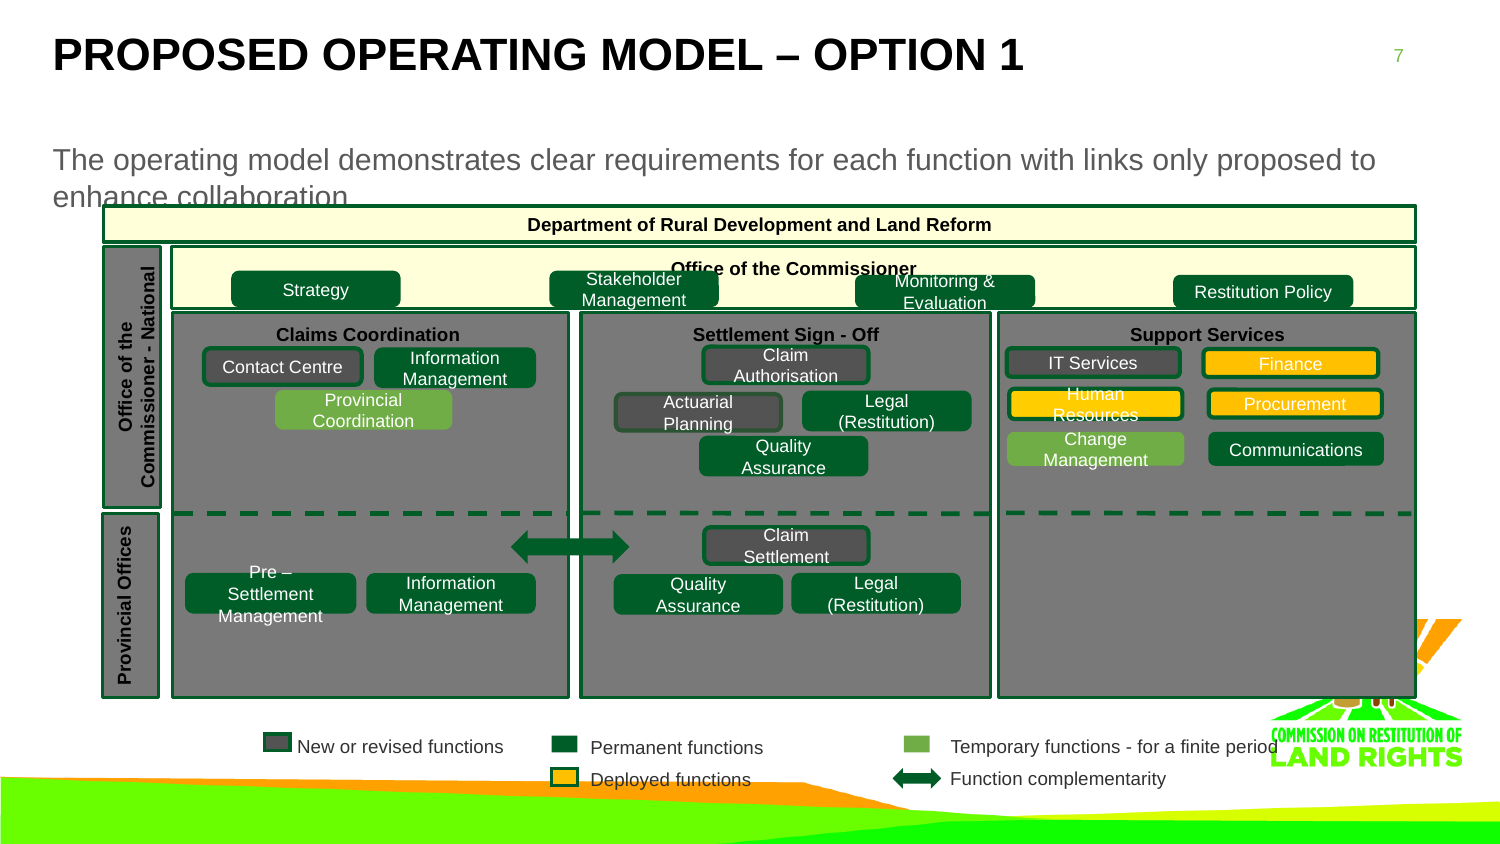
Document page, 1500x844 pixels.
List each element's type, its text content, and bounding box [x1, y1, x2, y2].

text_box Pre – Settlement Management [185, 572, 357, 614]
text_box Strategy [231, 270, 401, 308]
text_box Contact Centre [201, 346, 364, 387]
text_box Claim Settlement [702, 525, 871, 566]
text_box IT Services [1004, 346, 1182, 379]
text_box Human Resources [1007, 386, 1185, 422]
text_box Temporary functions - for a finite period [950, 735, 1371, 758]
text_box Claim Authorisation [701, 344, 871, 386]
text_box Office of the Commissioner [169, 244, 1418, 311]
text_box [510, 529, 630, 564]
text_box Legal (Restitution) [802, 390, 972, 432]
picture [0, 0, 1500, 844]
text_box New or revised functions [297, 735, 552, 758]
text_box Permanent functions [590, 735, 845, 759]
text_box Function complementarity [950, 766, 1370, 790]
text_box Office of the Commissioner - National [101, 244, 162, 510]
text_box Support Services [997, 311, 1418, 700]
text_box Procurement [1206, 387, 1384, 420]
text_box Restitution Policy [1173, 274, 1354, 308]
text_box Claims Coordination [171, 310, 571, 700]
text_box Quality Assurance [613, 574, 784, 615]
text_box [903, 735, 930, 753]
text_box Actuarial Planning [613, 391, 784, 433]
title Proposed Operating Model – Option 1 [37, 17, 1467, 70]
text_box Communications [1208, 431, 1384, 466]
text_box Change Management [1007, 431, 1185, 466]
text_box [892, 767, 942, 789]
text_box Quality Assurance [699, 435, 869, 477]
text_box Department of Rural Development and Land Reform [101, 204, 1418, 244]
text_box [551, 768, 578, 786]
text_box Provincial Coordination [274, 389, 453, 430]
text_box Legal (Restitution) [791, 572, 961, 614]
text_box Provincial Offices [100, 512, 161, 700]
text_box Settlement Sign - Off [579, 519, 993, 700]
subtitle The operating model demonstrates clear requirements for each function with links only proposed to enhance collaboration [37, 133, 1467, 197]
text_box Monitoring & Evaluation [855, 274, 1036, 308]
text_box Settlement Sign - Off [579, 311, 993, 514]
text_box Information Management [366, 573, 536, 614]
text_box Deployed functions [590, 767, 845, 791]
text_box [552, 735, 578, 753]
text_box Stakeholder Management [549, 270, 719, 308]
text_box Finance [1201, 346, 1381, 380]
text_box [264, 733, 291, 751]
text_box Information Management [374, 347, 537, 389]
